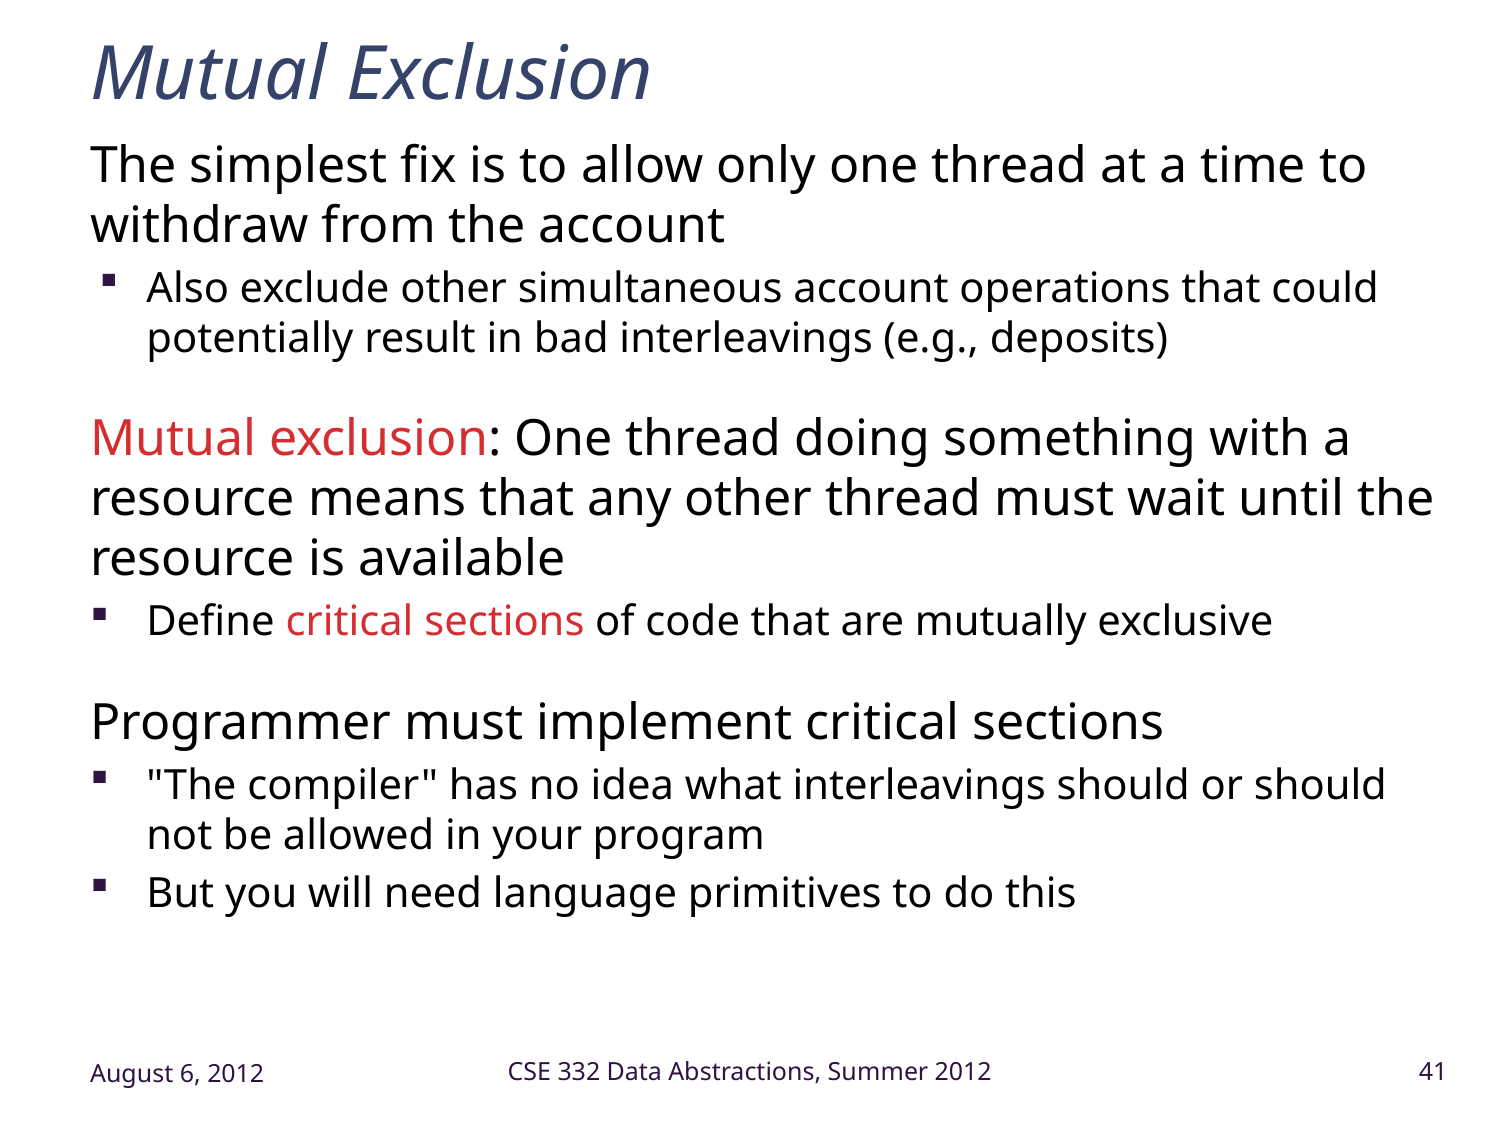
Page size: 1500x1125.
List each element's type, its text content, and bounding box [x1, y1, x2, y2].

list The simplest fix is to allow only one thread at a time to withdraw from the account Also exclude other simultaneous account operations that could potentially result in bad interleavings (e.g., deposits) Mutual exclusion: One thread doing something with a resource means that any other thread must wait until the resource is available Define critical sections of code that are mutually exclusive Programmer must implement critical sections "The compiler" has no idea what interleavings should or should not be allowed in your program But you will need language primitives to do this [75, 125, 1463, 1025]
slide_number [75, 1042, 338, 1103]
title Mutual Exclusion [75, 24, 1463, 105]
slide_number 41 [1333, 1042, 1463, 1103]
footer CSE 332 Data Abstractions, Summer 2012 [348, 1042, 1152, 1103]
